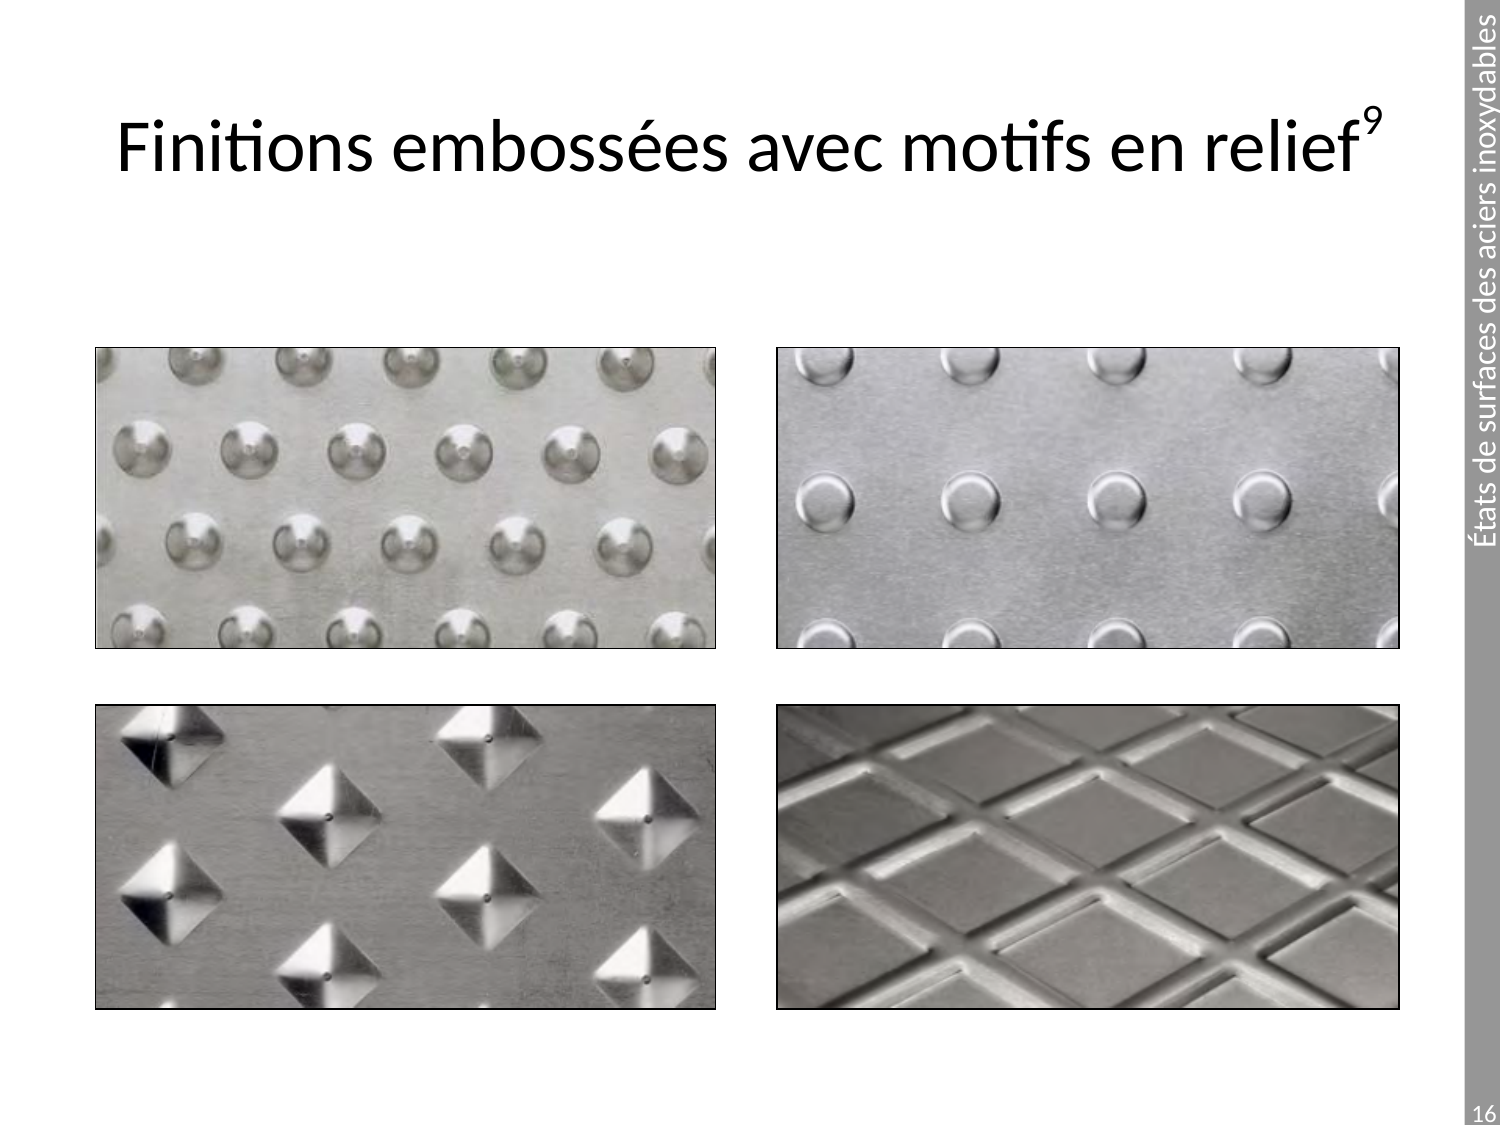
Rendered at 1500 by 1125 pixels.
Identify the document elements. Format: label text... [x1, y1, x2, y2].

picture [95, 348, 716, 648]
picture [777, 348, 1399, 648]
slide_number 16 [1446, 1082, 1500, 1125]
picture [95, 705, 716, 1009]
title Finitions embossées avec motifs en relief9 [75, 45, 1425, 233]
picture [777, 705, 1399, 1009]
